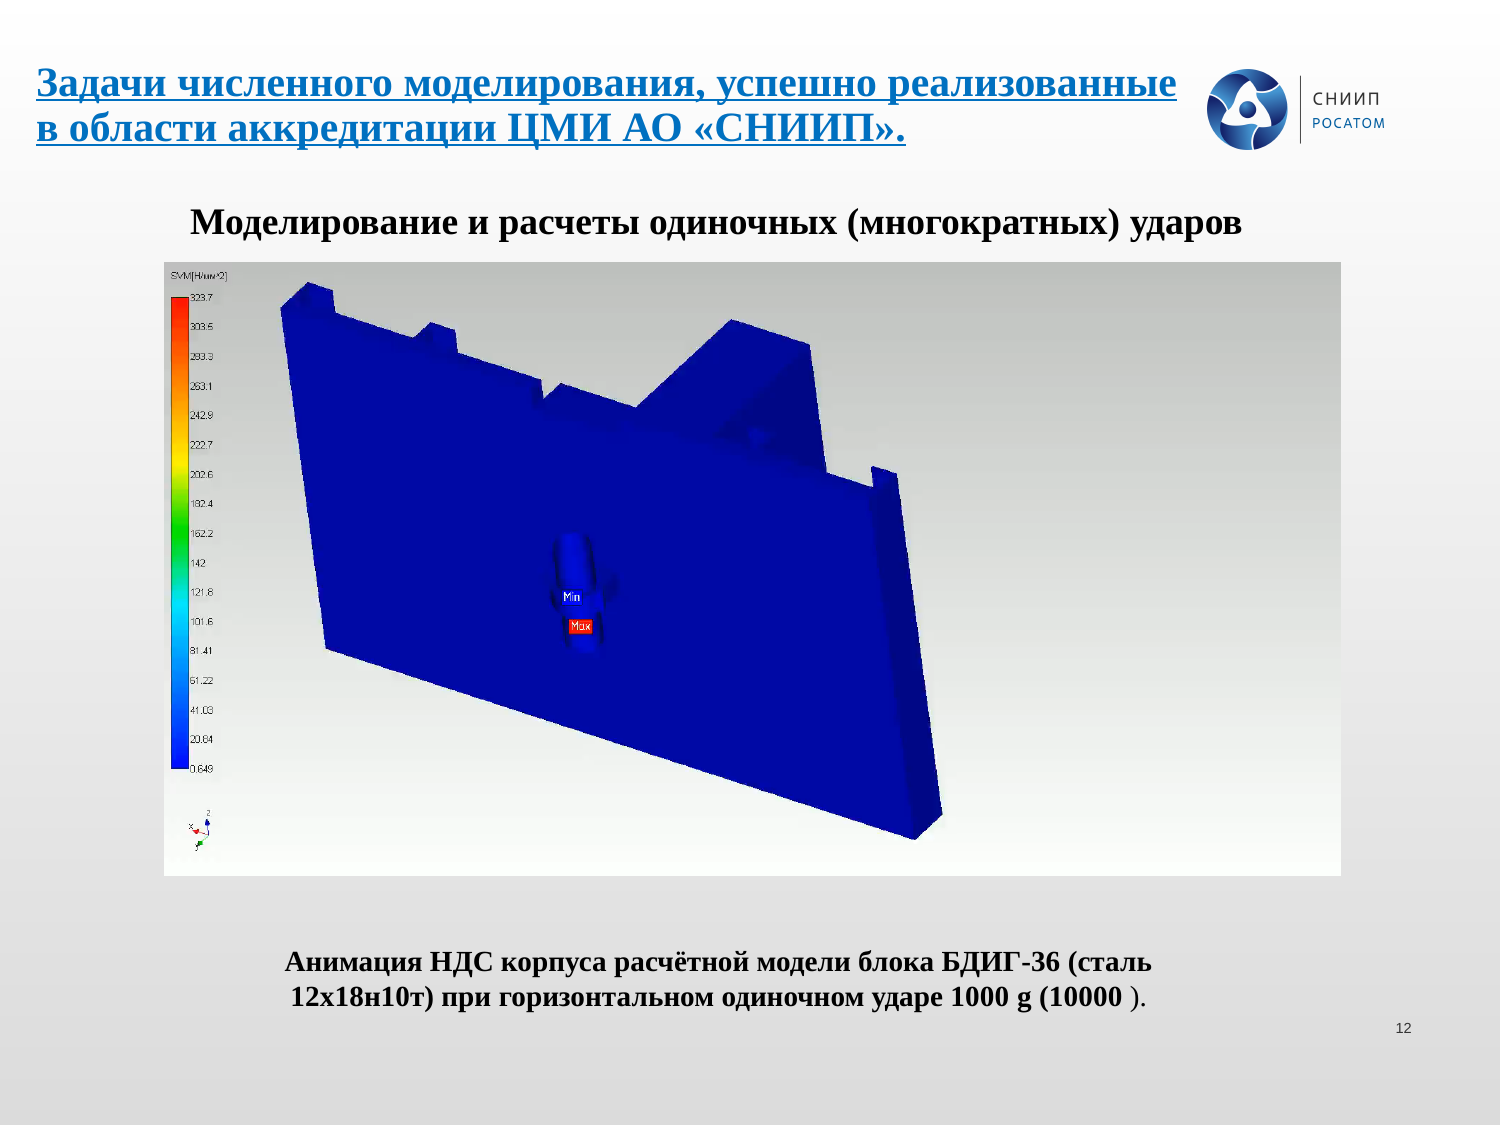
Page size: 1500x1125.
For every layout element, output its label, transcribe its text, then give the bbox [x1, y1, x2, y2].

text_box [163, 262, 1341, 877]
picture [1207, 69, 1384, 150]
list Моделирование и расчеты одиночных (многократных) ударов [22, 196, 1411, 242]
title Задачи численного моделирования, успешно реализованные в области аккредитации ЦМИ АО «СНИИП». [36, 60, 1200, 201]
